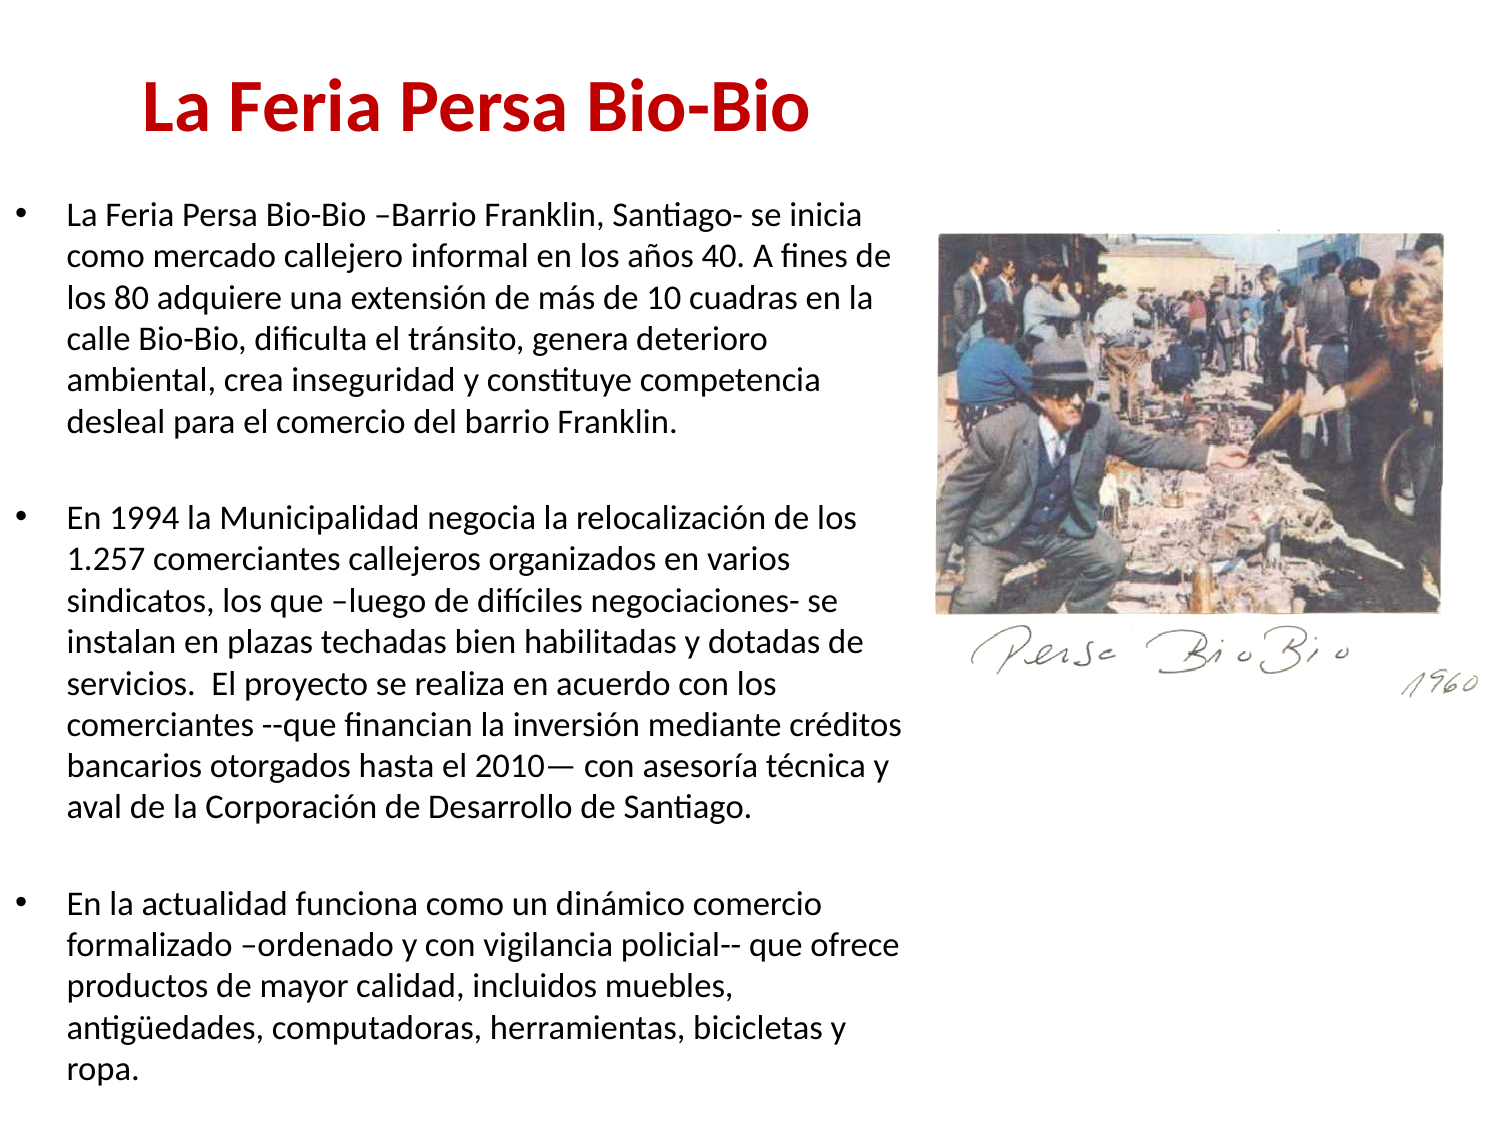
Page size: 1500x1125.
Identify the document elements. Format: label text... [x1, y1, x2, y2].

title La Feria Persa Bio-Bio [75, 19, 880, 184]
picture [928, 219, 1483, 705]
list La Feria Persa Bio-Bio –Barrio Franklin, Santiago- se inicia como mercado callejero informal en los años 40. A fines de los 80 adquiere una extensión de más de 10 cuadras en la calle Bio-Bio, dificulta el tránsito, genera deterioro ambiental, crea inseguridad y constituye competencia desleal para el comercio del barrio Franklin. En 1994 la Municipalidad negocia la relocalización de los 1.257 comerciantes callejeros organizados en varios sindicatos, los que –luego de difíciles negociaciones- se instalan en plazas techadas bien habilitadas y dotadas de servicios. El proyecto se realiza en acuerdo con los comerciantes --que financian la inversión mediante créditos bancarios otorgados hasta el 2010— con asesoría técnica y aval de la Corporación de Desarrollo de Santiago. En la actualidad funciona como un dinámico comercio formalizado –ordenado y con vigilancia policial-- que ofrece productos de mayor calidad, incluidos muebles, antigüedades, computadoras, herramientas, bicicletas y ropa. [0, 184, 929, 1125]
